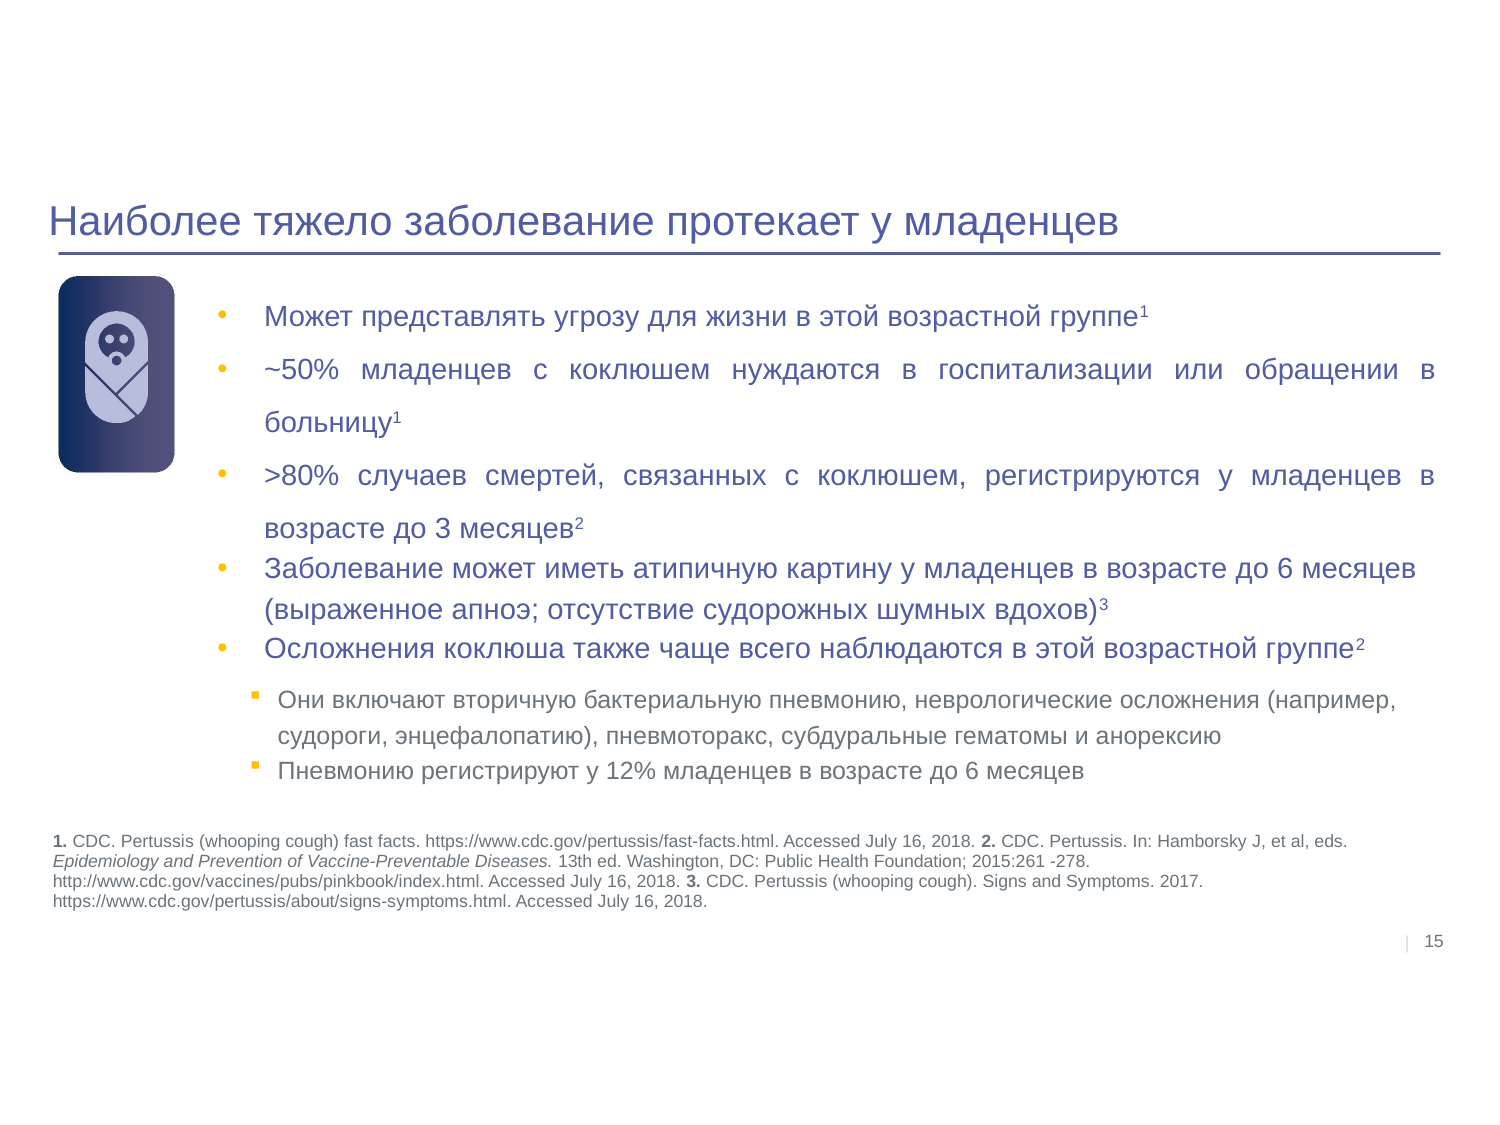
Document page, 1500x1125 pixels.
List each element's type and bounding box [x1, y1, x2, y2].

picture [0, 140, 1500, 985]
